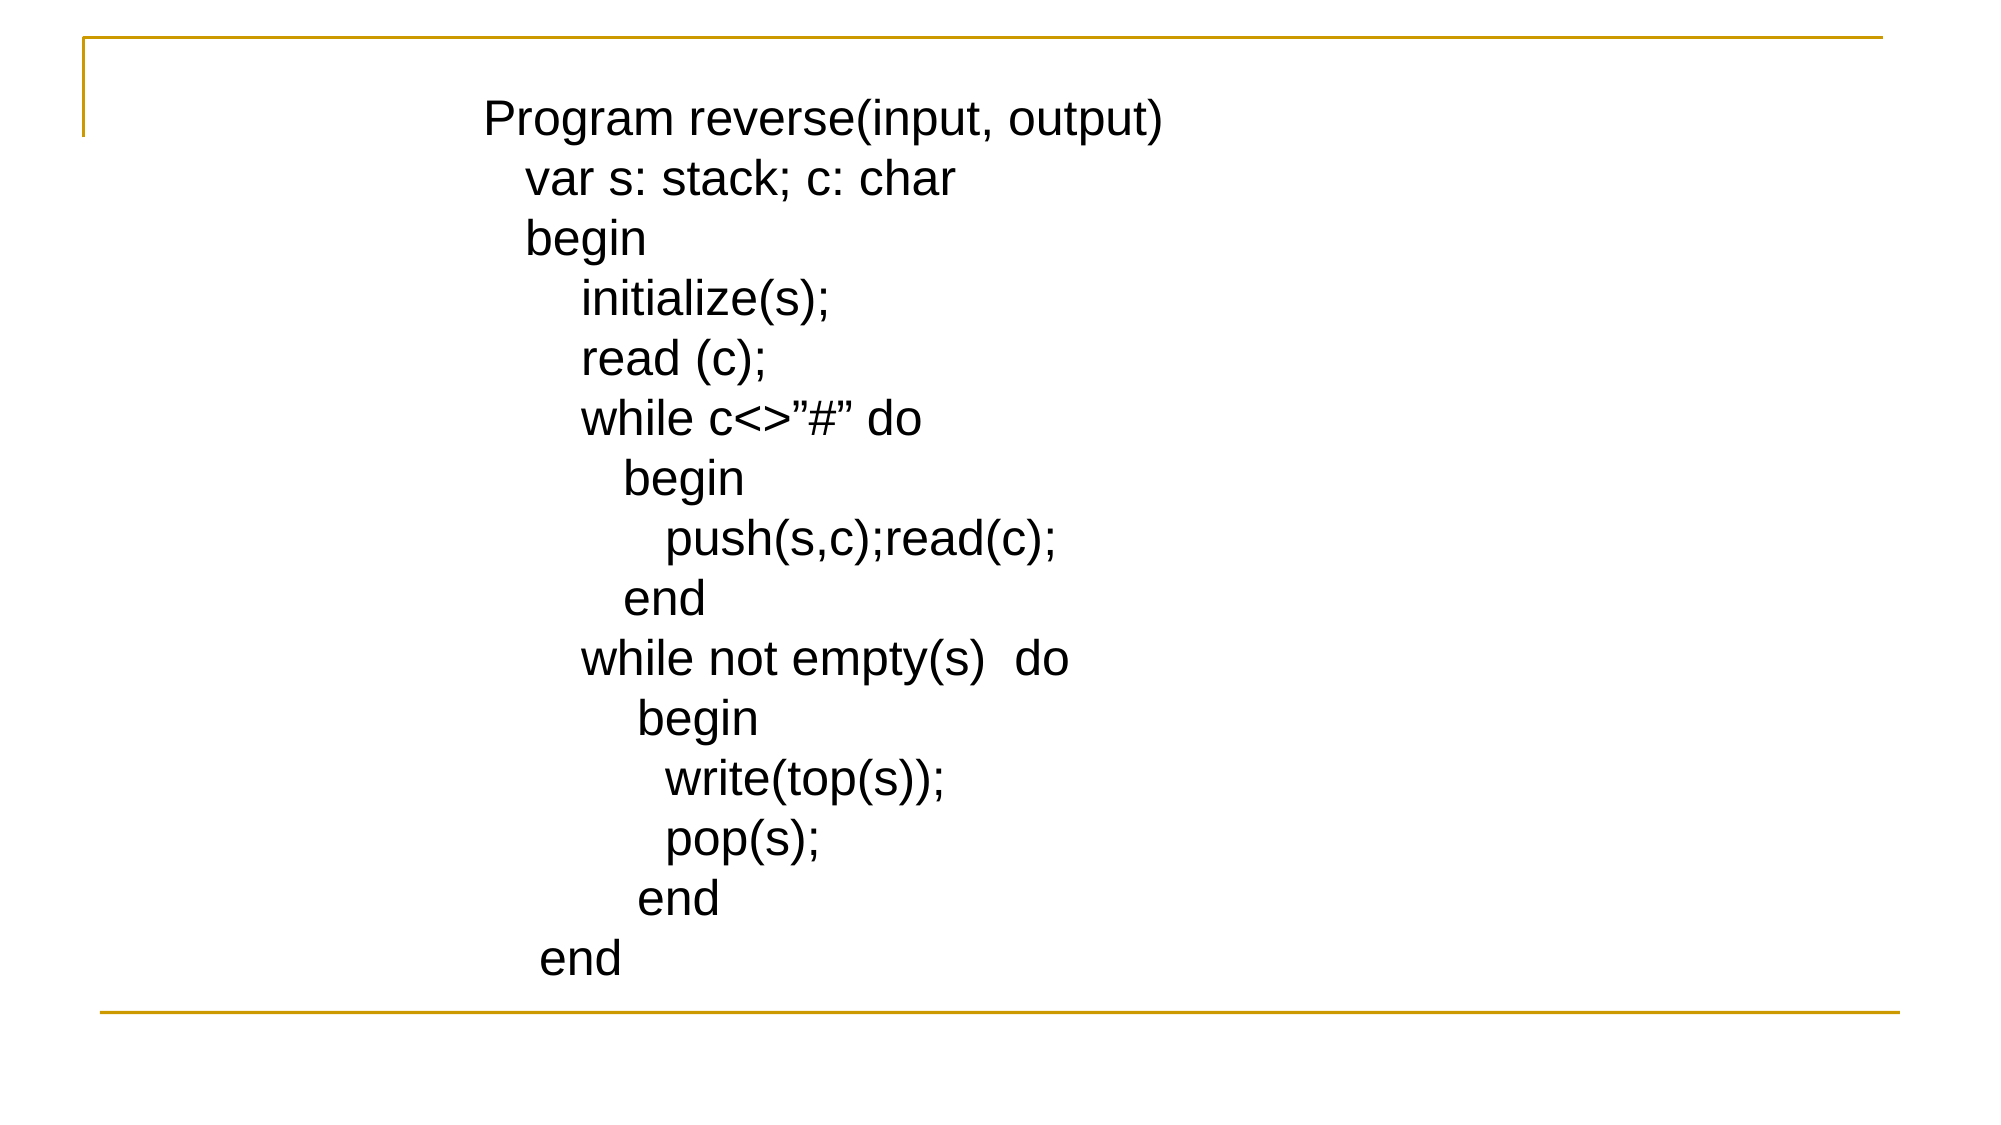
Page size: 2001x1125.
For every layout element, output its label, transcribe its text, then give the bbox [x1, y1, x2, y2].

text_box Program reverse(input, output) var s: stack; c: char begin initialize(s); read (c); while c<>”#” do begin push(s,c);read(c); end while not empty(s) do begin write(top(s)); pop(s); end end [468, 78, 1591, 993]
